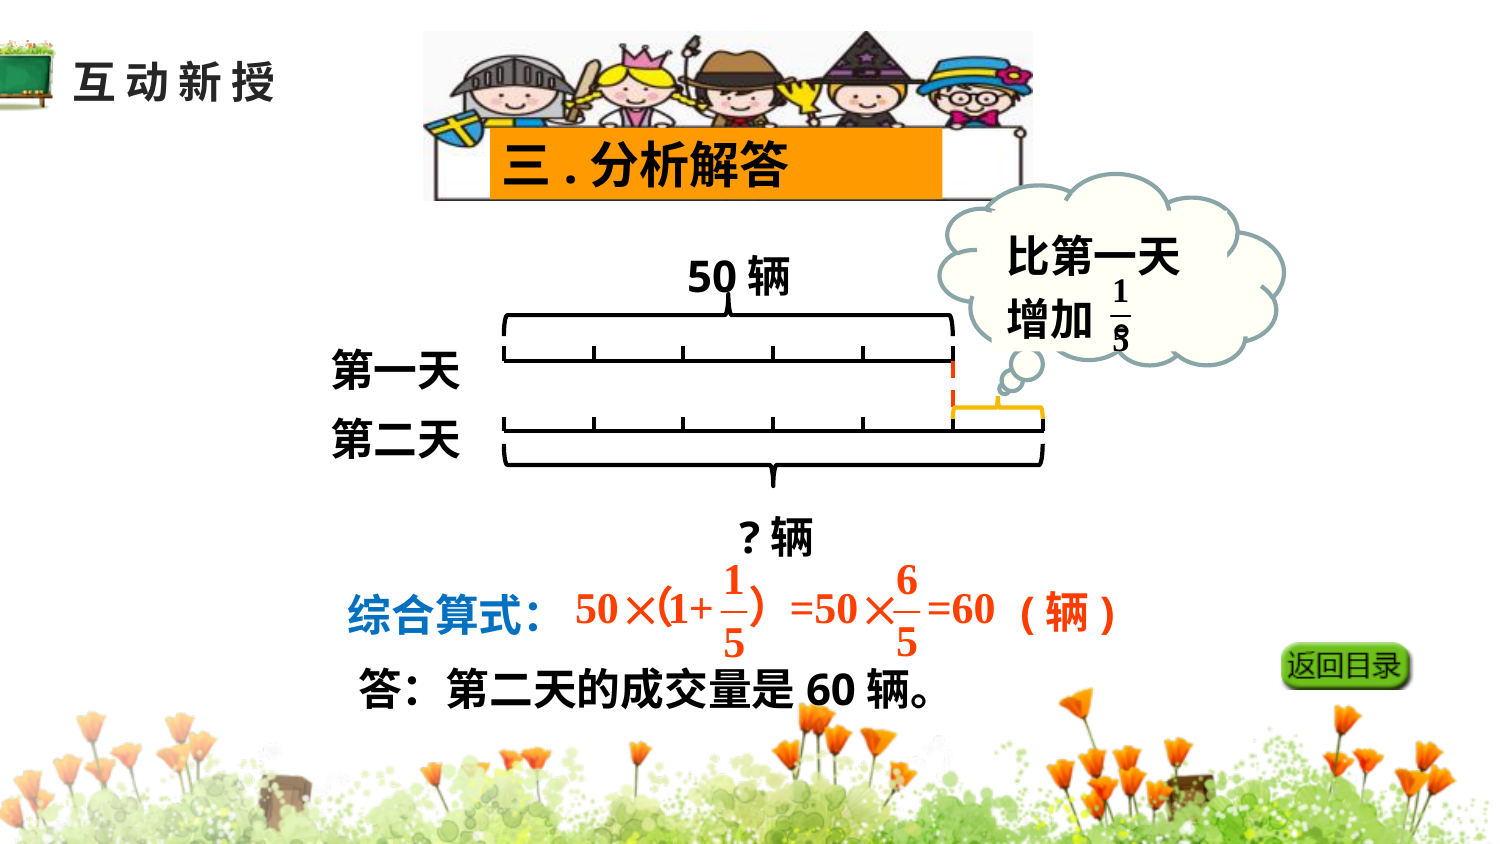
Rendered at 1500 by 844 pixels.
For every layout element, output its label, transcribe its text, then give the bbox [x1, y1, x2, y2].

text_box 50辆 [675, 233, 824, 308]
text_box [1104, 267, 1137, 360]
text_box 第一天 [318, 326, 517, 396]
picture [0, 642, 1500, 844]
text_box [939, 174, 1284, 367]
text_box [332, 550, 1161, 668]
text_box 答：第二天的成交量是60辆。 [346, 668, 1147, 720]
text_box 第二天 [318, 396, 517, 471]
text_box [503, 443, 1043, 487]
text_box ?辆 [728, 493, 877, 550]
text_box [504, 308, 939, 337]
text_box [953, 396, 1044, 419]
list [423, 31, 1033, 201]
picture [0, 28, 56, 122]
text_box 互动新授 [44, 49, 304, 114]
